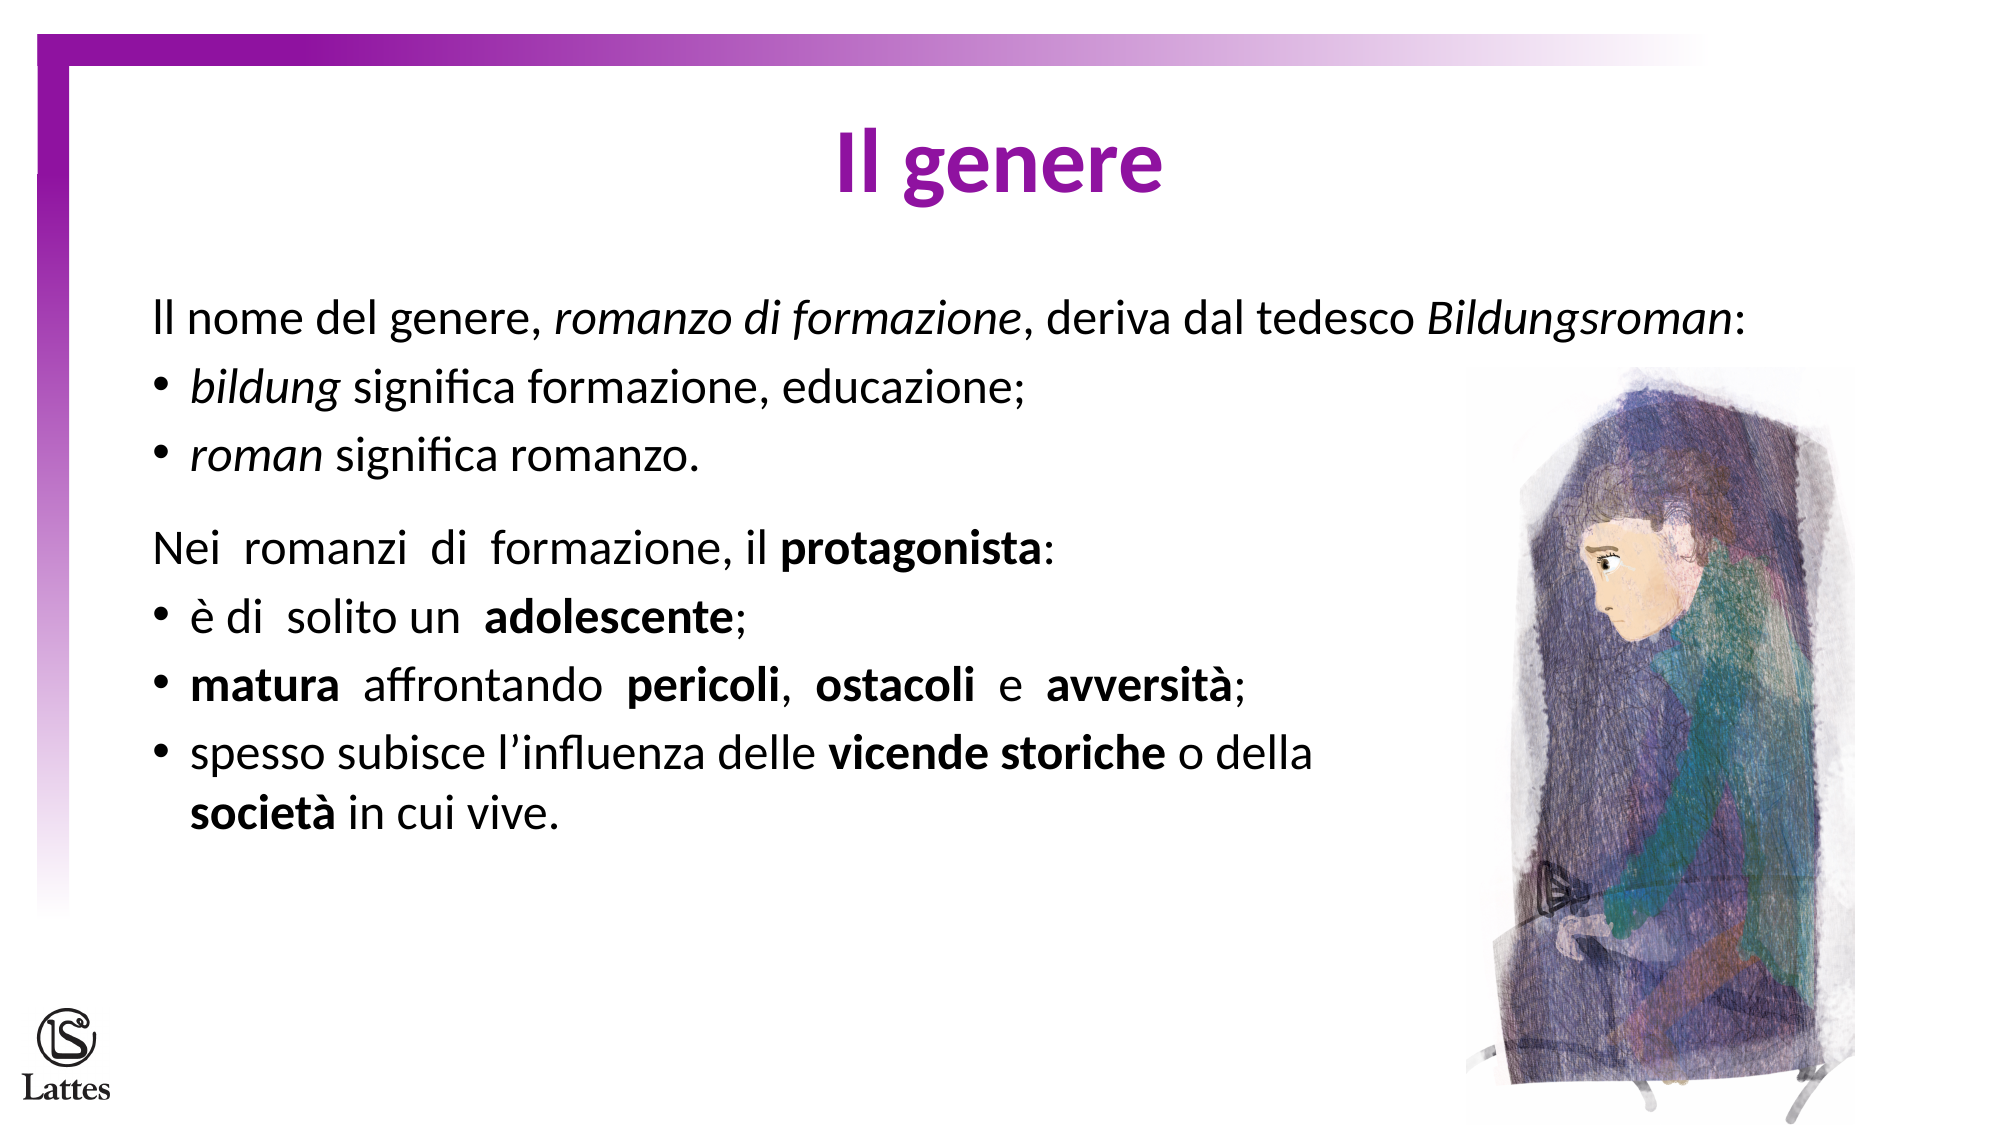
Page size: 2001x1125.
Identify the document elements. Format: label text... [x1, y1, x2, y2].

picture [21, 1006, 110, 1100]
title Il genere [137, 54, 1863, 273]
text_box [70, 33, 1709, 67]
list ll nome del genere, romanzo di formazione, deriva dal tedesco Bildungsroman: bildung significa formazione, educazione; roman significa romanzo. Nei romanzi di formazione, il protagonista: è di solito un adolescente; matura affrontando pericoli, ostacoli e avversità; spesso subisce l’influenza delle vicende storiche o della società in cui vive. [137, 277, 1786, 962]
picture [1466, 366, 1855, 1125]
text_box [37, 33, 70, 921]
